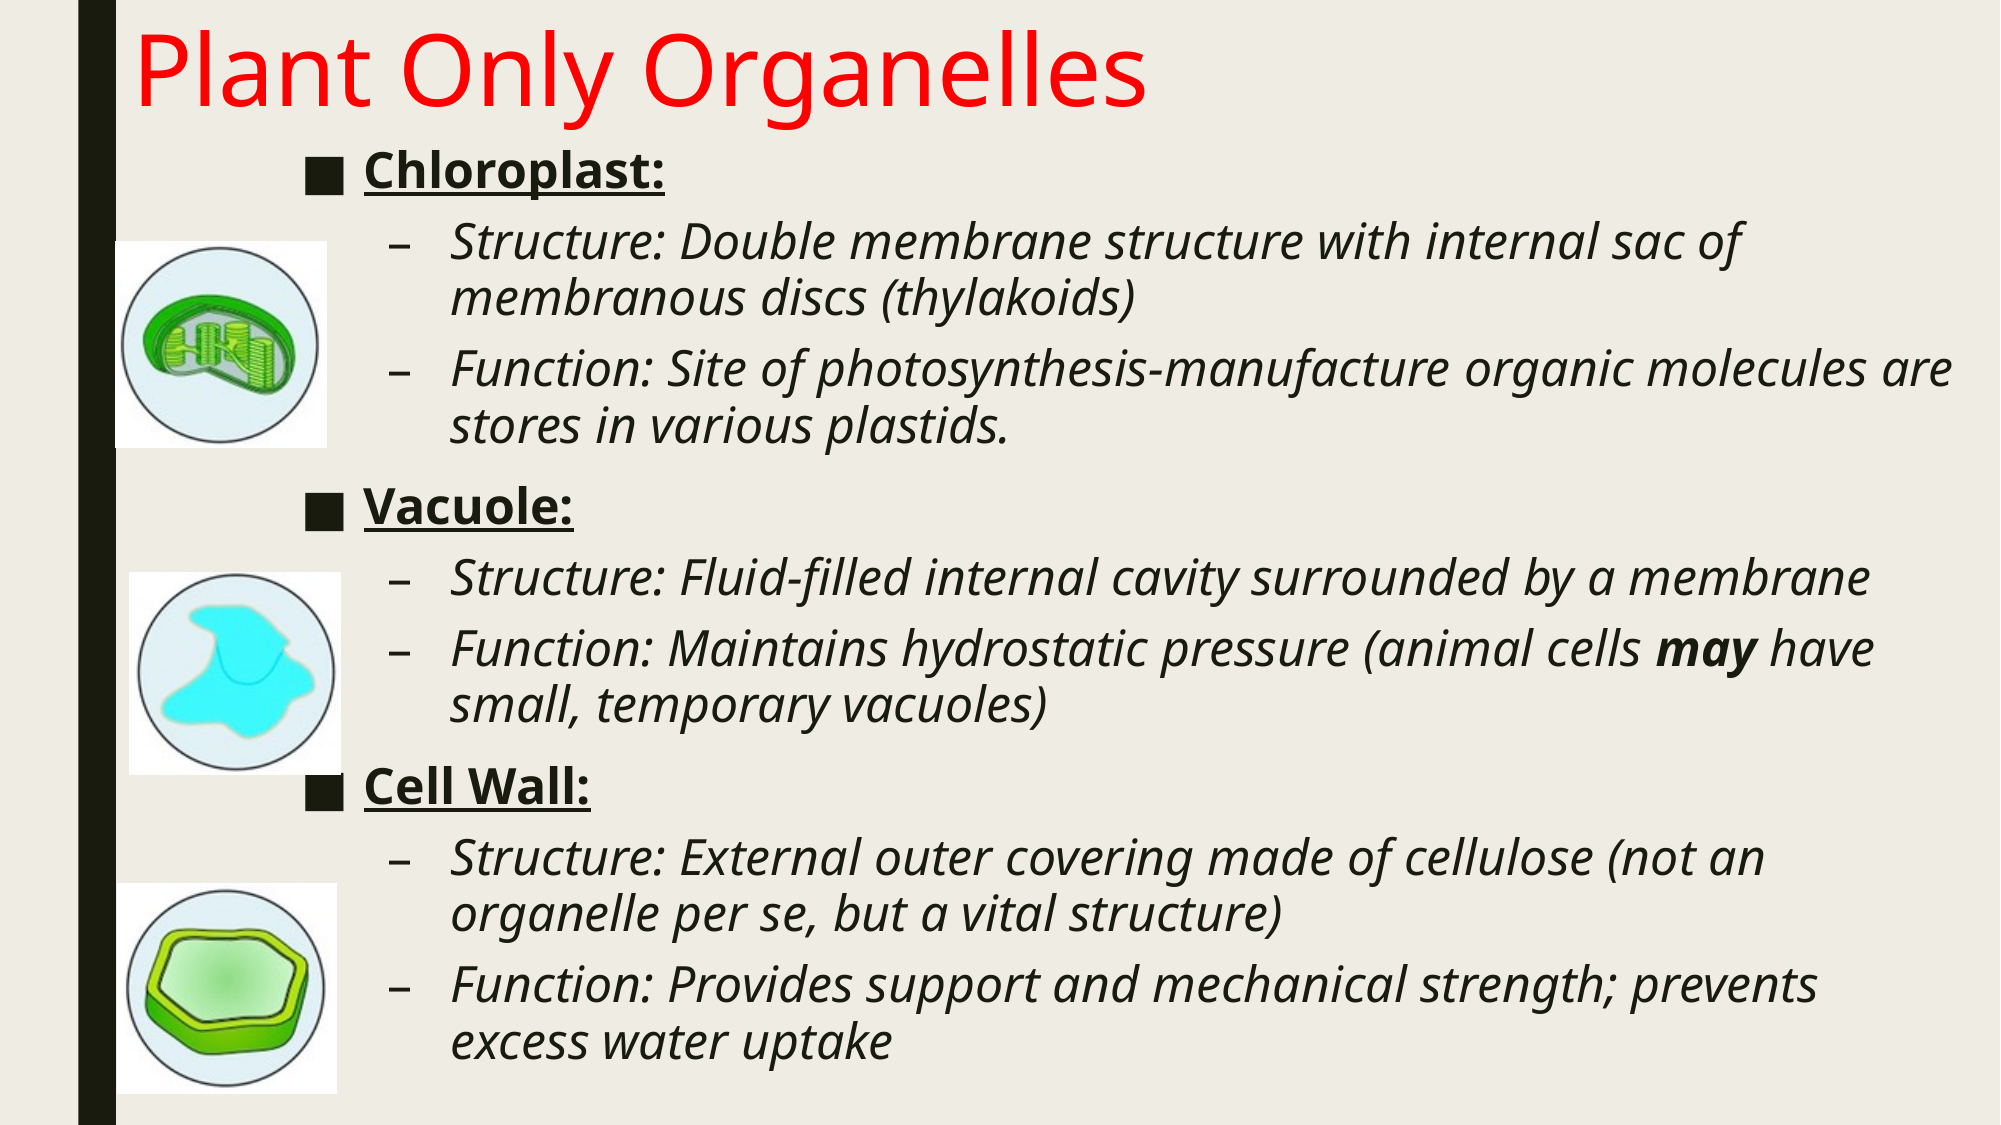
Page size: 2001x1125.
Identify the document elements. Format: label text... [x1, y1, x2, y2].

picture [115, 241, 327, 448]
text_box Plant Only Organelles [117, 13, 1693, 241]
picture [129, 572, 341, 775]
picture [117, 883, 337, 1094]
text_box Chloroplast: Structure: Double membrane structure with internal sac of membranous discs (thylakoids) Function: Site of photosynthesis-manufacture organic molecules are stores in various plastids. Vacuole: Structure: Fluid-filled internal cavity surrounded by a membrane Function: Maintains hydrostatic pressure (animal cells may have small, temporary vacuoles) Cell Wall: Structure: External outer covering made of cellulose (not an organelle per se, but a vital structure) Function: Provides support and mechanical strength; prevents excess water uptake [286, 135, 1970, 853]
